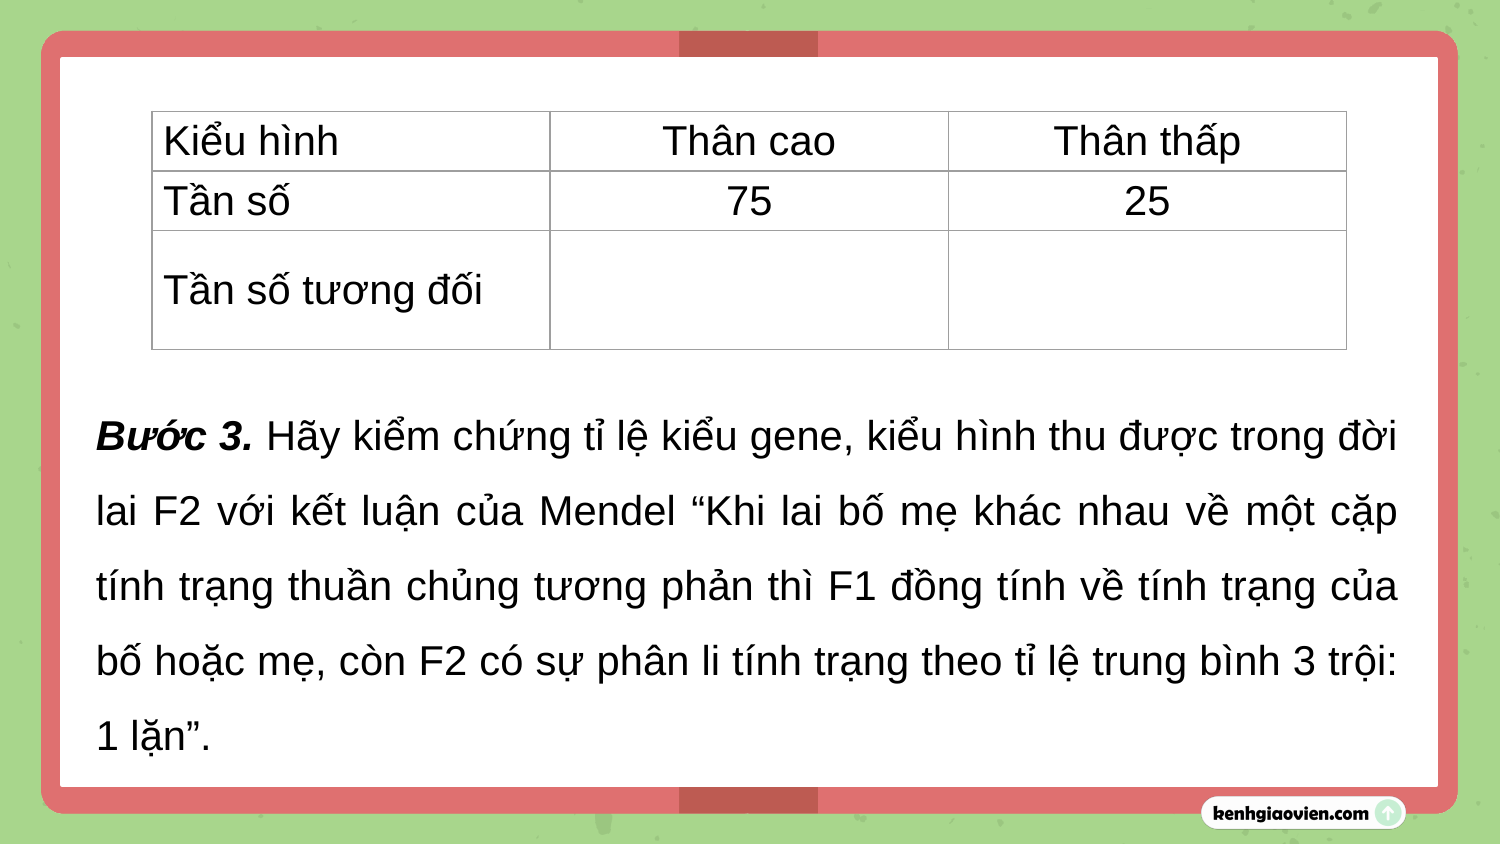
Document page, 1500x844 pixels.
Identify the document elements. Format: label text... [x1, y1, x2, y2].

text_box [60, 57, 1438, 787]
picture [41, 30, 1458, 836]
text_box Bước 3. Hãy kiểm chứng tỉ lệ kiểu gene, kiểu hình thu được trong đời lai F2 với kết luận của Mendel “Khi lai bố mẹ khác nhau về một cặp tính trạng thuần chủng tương phản thì F1 đồng tính về tính trạng của bố hoặc mẹ, còn F2 có sự phân li tính trạng theo tỉ lệ trung bình 3 trội: 1 lặn”. [81, 376, 1413, 767]
